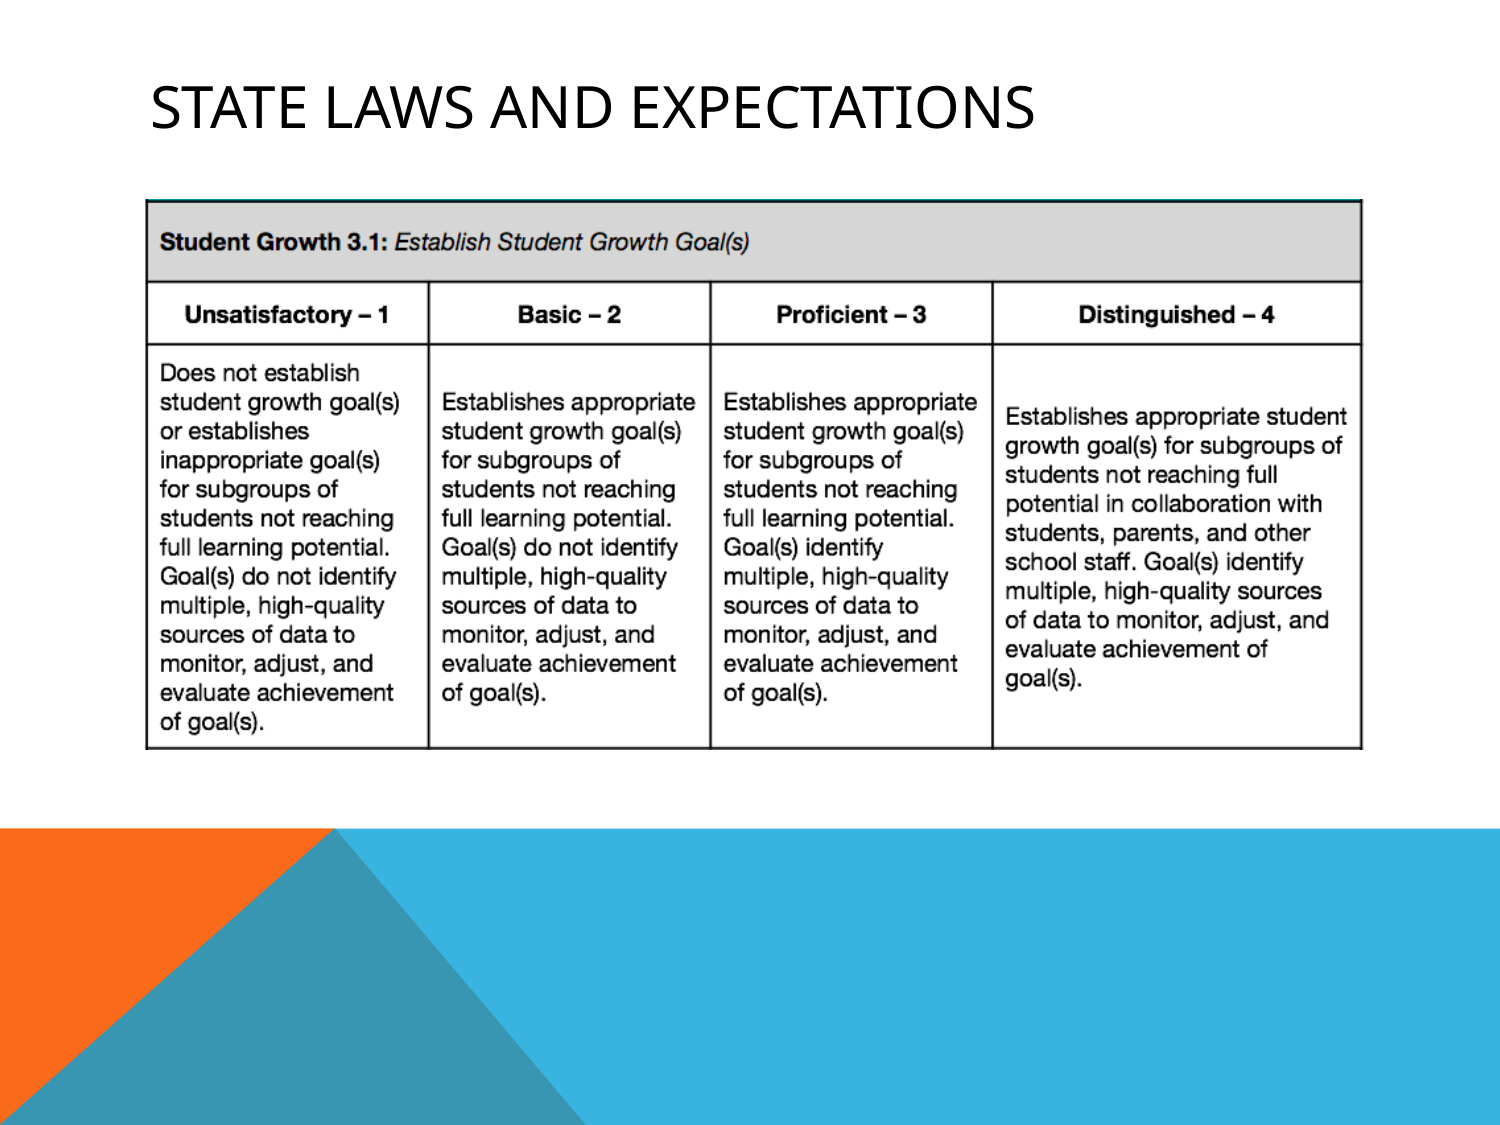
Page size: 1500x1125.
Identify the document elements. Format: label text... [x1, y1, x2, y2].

title State laws and expectations [135, 60, 1369, 150]
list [134, 180, 1369, 768]
